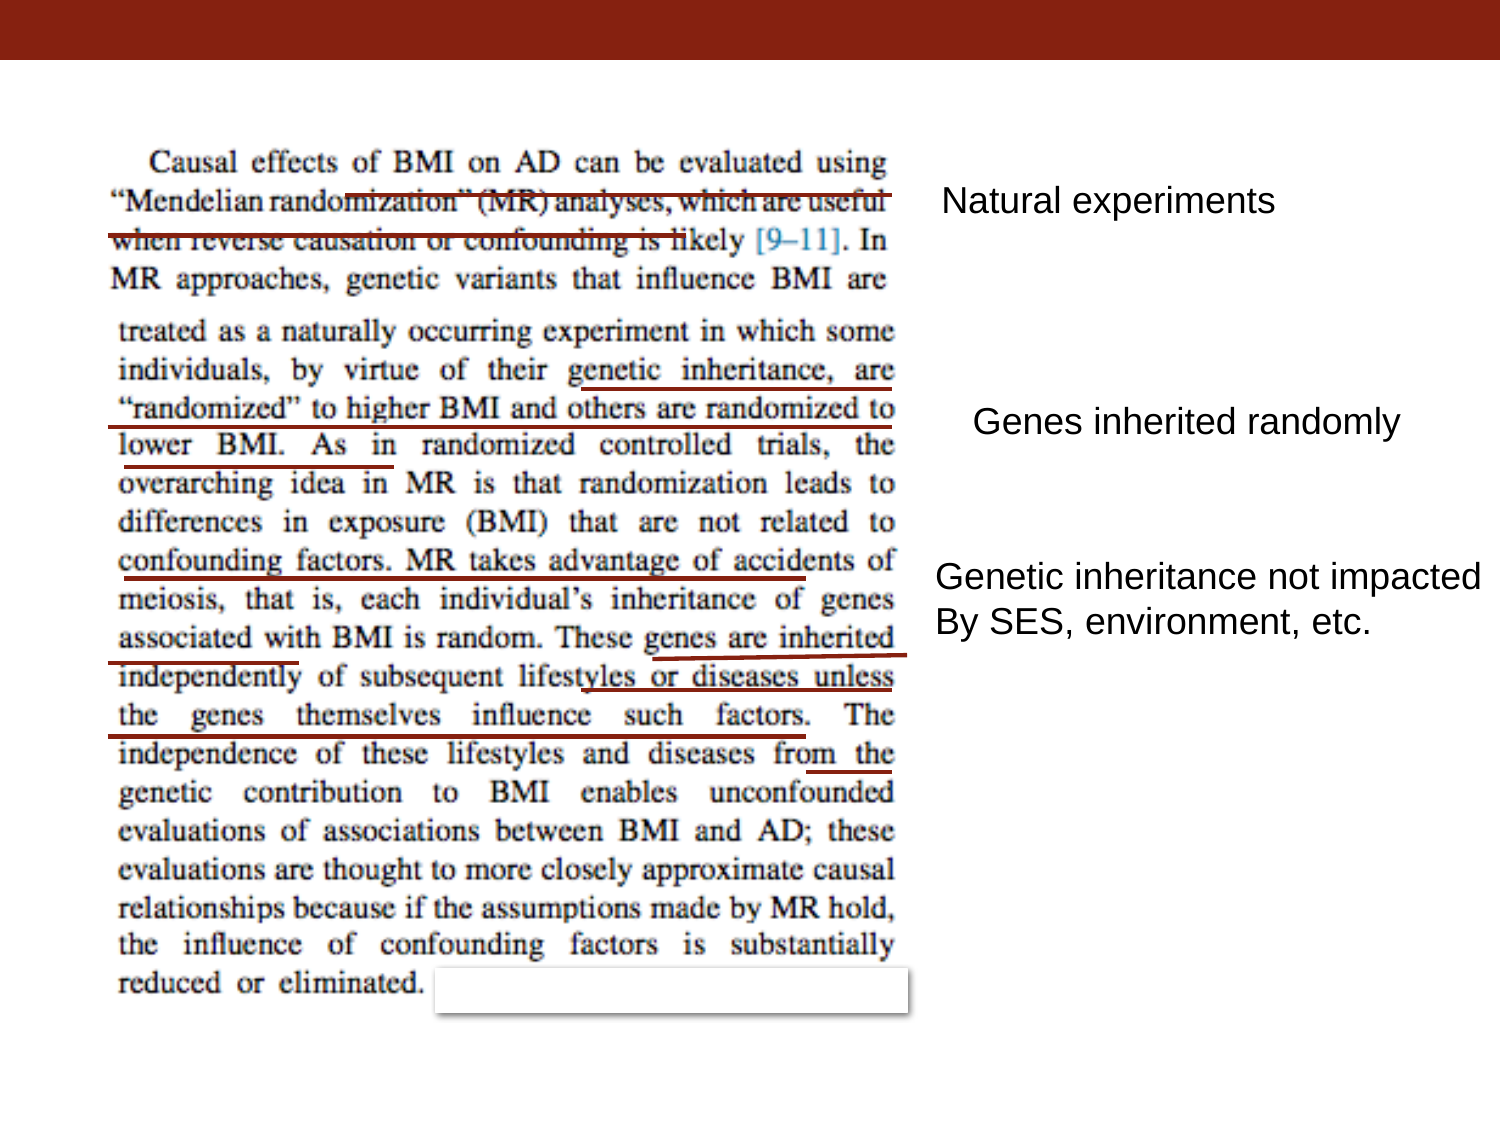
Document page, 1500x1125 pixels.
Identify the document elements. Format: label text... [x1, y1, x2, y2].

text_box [652, 654, 908, 660]
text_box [90, 144, 908, 1013]
text_box Natural experiments [926, 168, 1291, 229]
text_box Genes inherited randomly [957, 389, 1416, 449]
text_box Genetic inheritance not impacted By SES, environment, etc. [920, 544, 1497, 650]
